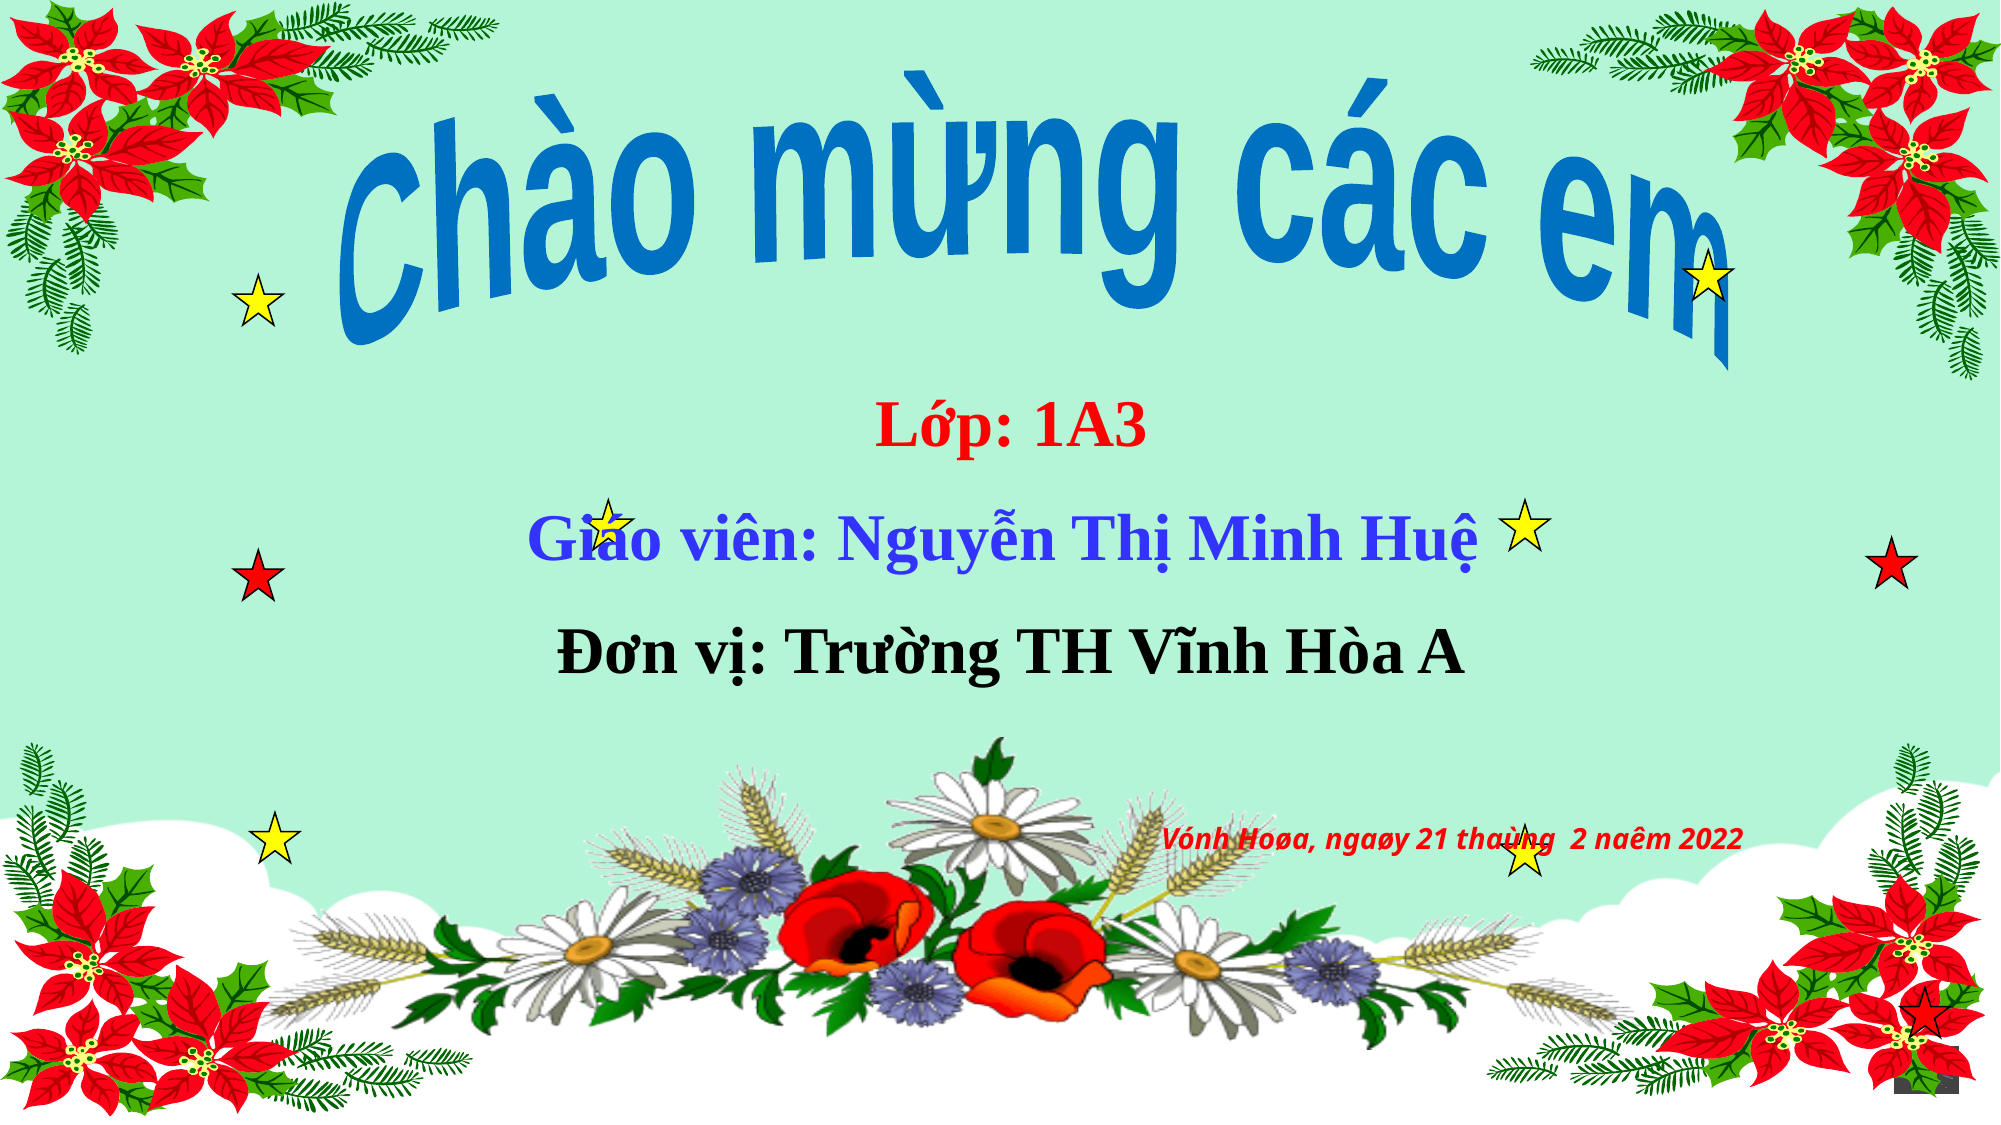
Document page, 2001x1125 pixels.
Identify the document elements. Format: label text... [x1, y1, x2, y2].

text_box Lớp: 1A3 Giáo viên: Nguyễn Thị Minh Huệ Đơn vị: Trường TH Vĩnh Hòa A [339, 372, 1684, 695]
picture [0, 0, 2000, 1125]
picture [1959, 240, 1969, 247]
picture [1966, 251, 1975, 260]
picture [1983, 249, 2000, 256]
text_box [233, 549, 284, 600]
text_box [1866, 537, 1917, 588]
picture [1972, 254, 1980, 266]
